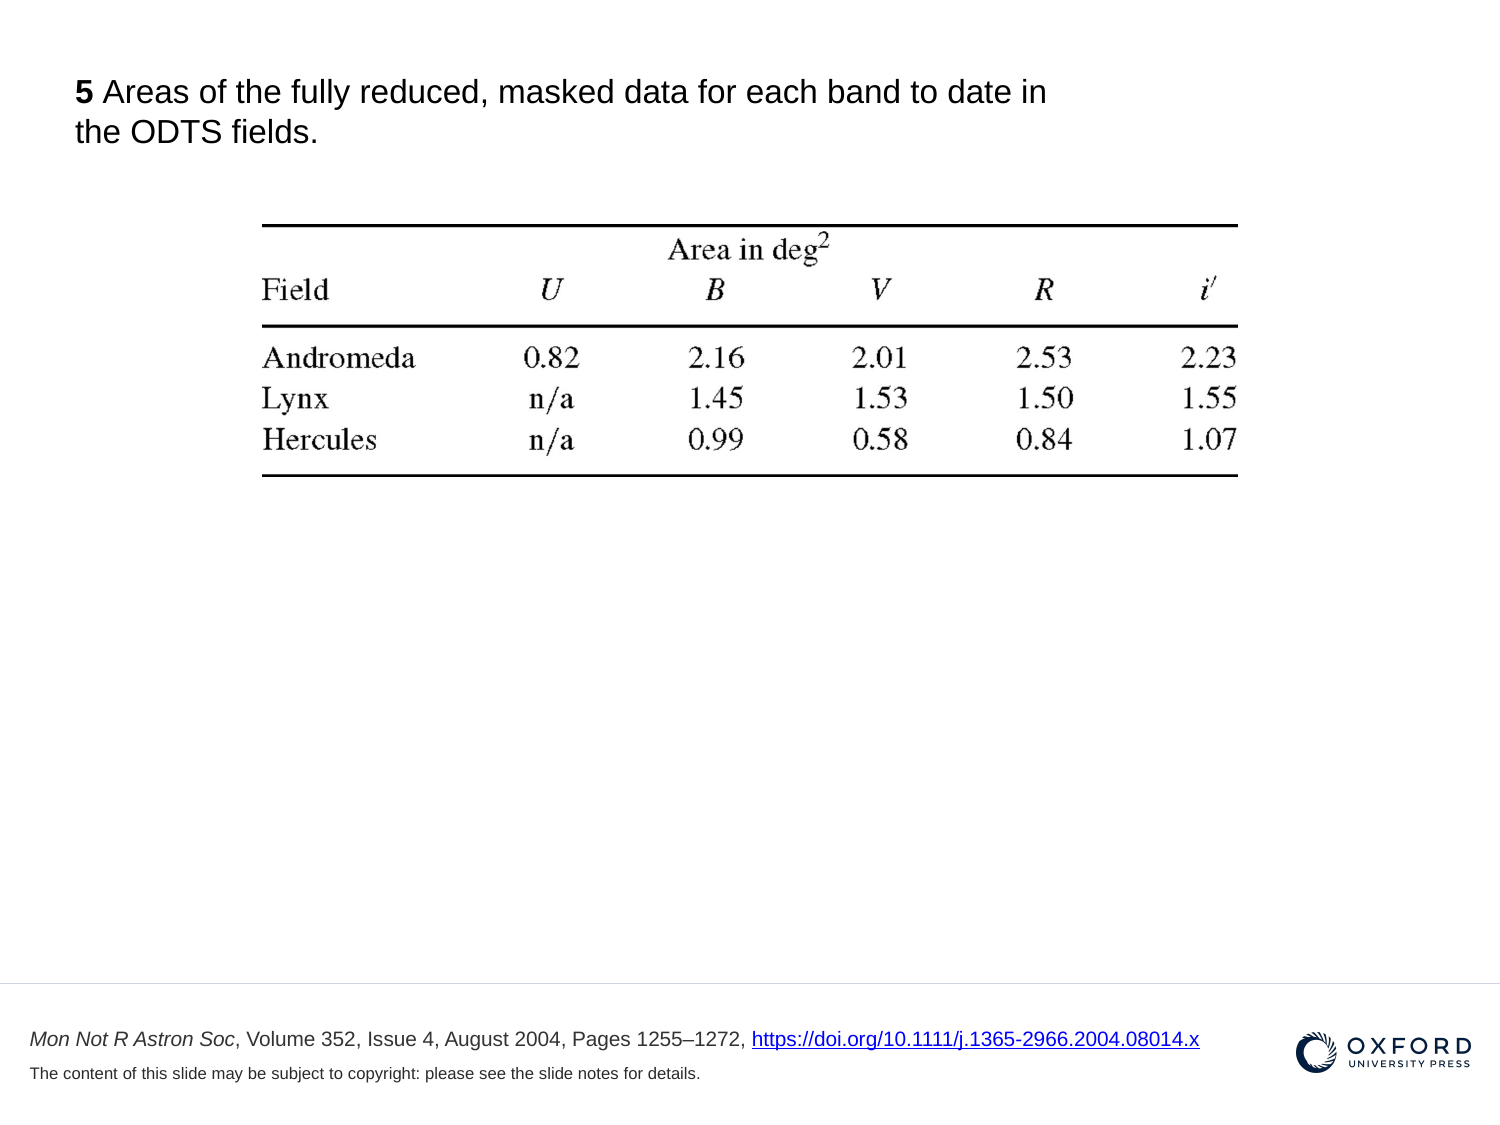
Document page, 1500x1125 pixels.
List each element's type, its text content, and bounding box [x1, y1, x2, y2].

title 5 Areas of the fully reduced, masked data for each band to date in the ODTS fields. [75, 69, 1078, 171]
picture [262, 224, 1238, 477]
picture [1296, 1032, 1471, 1073]
footer Mon Not R Astron Soc, Volume 352, Issue 4, August 2004, Pages 1255–1272, https://doi.org/10.1111/j.1365-2966.2004.08014.x The content of this slide may be subject to copyright: please see the slide notes for details. [0, 983, 1260, 1125]
